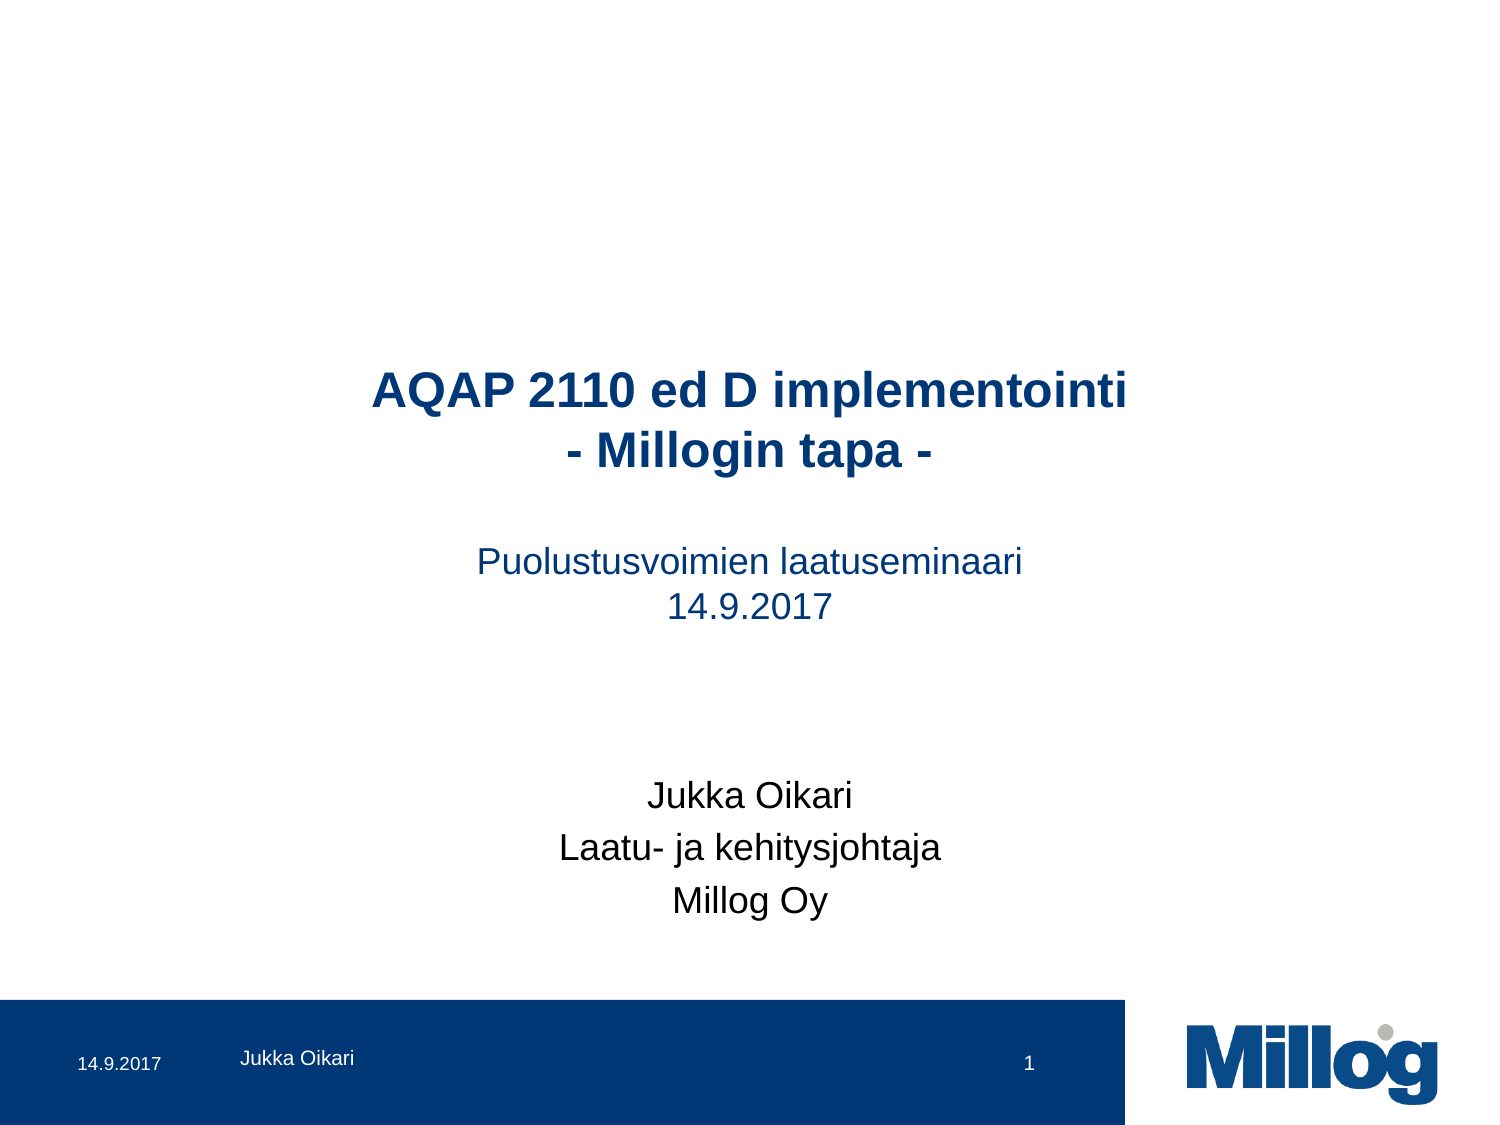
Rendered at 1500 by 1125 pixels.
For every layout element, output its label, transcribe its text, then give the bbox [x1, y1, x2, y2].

slide_number 1 [787, 1037, 1051, 1088]
title AQAP 2110 ed D implementointi - Millogin tapa - Puolustusvoimien laatuseminaari 14.9.2017 [112, 349, 1388, 591]
picture [1187, 1024, 1438, 1105]
footer Jukka Oikari [226, 1037, 538, 1088]
subtitle Jukka Oikari Laatu- ja kehitysjohtaja Millog Oy [224, 763, 1276, 988]
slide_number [62, 1037, 226, 1088]
